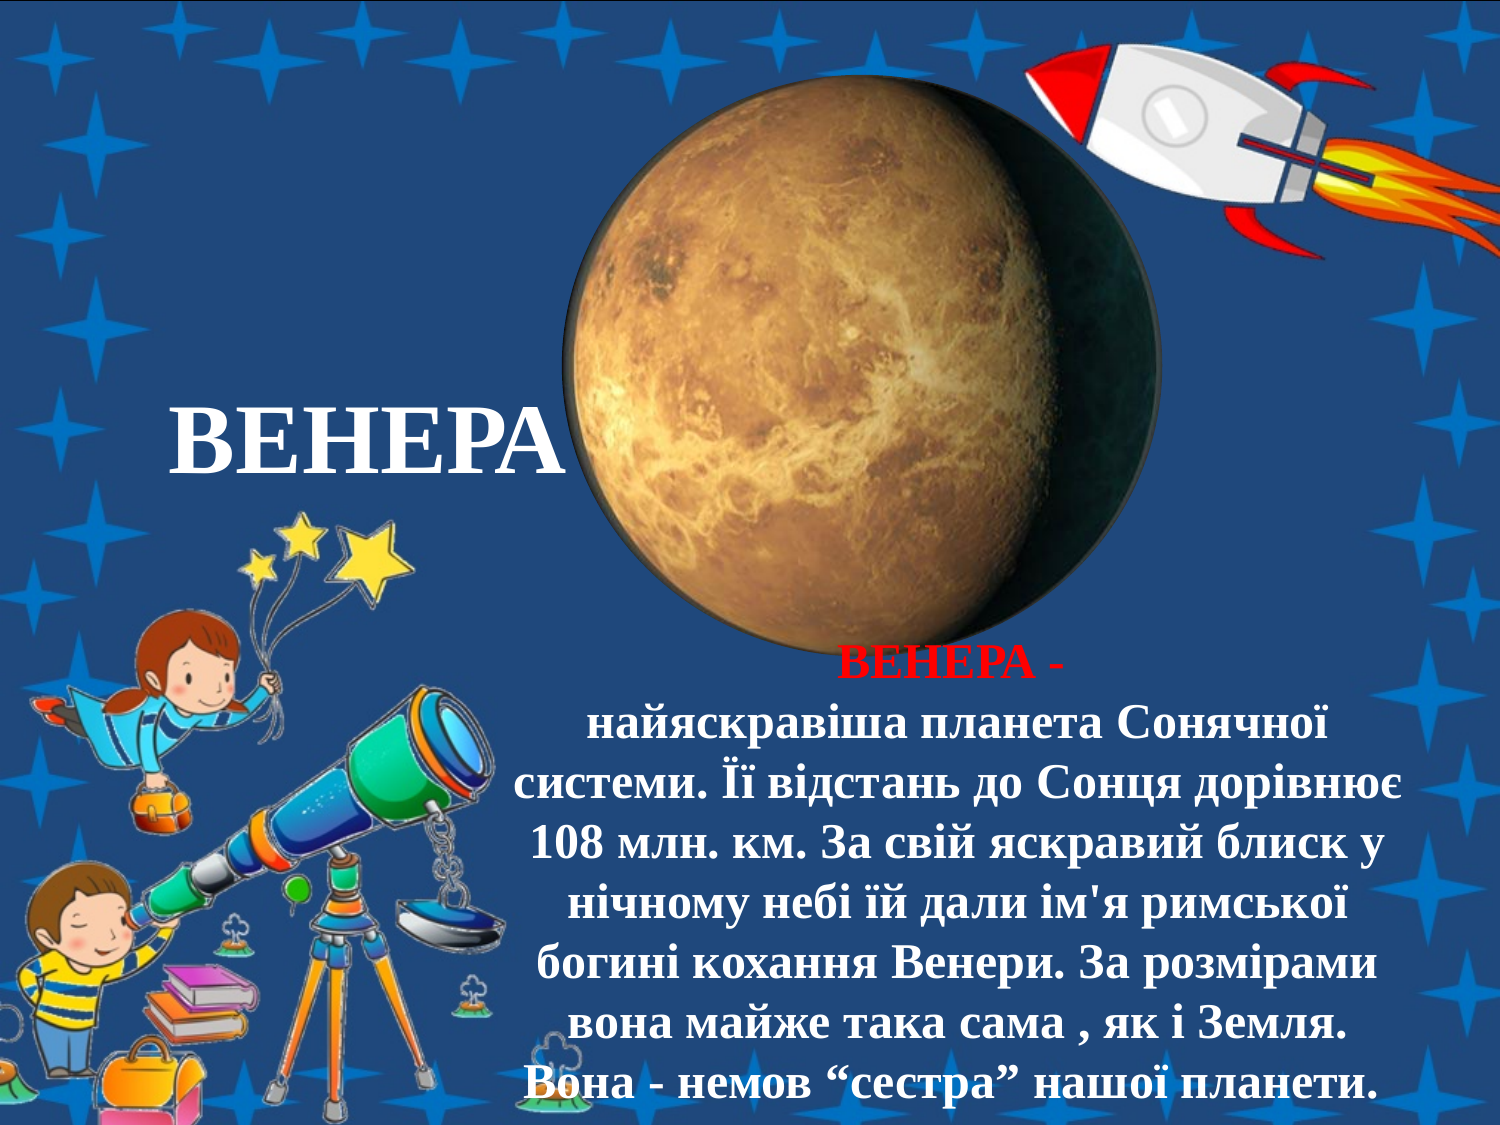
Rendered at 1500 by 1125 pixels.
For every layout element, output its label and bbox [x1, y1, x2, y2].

list [0, 1, 1500, 1125]
picture [561, 74, 1163, 657]
